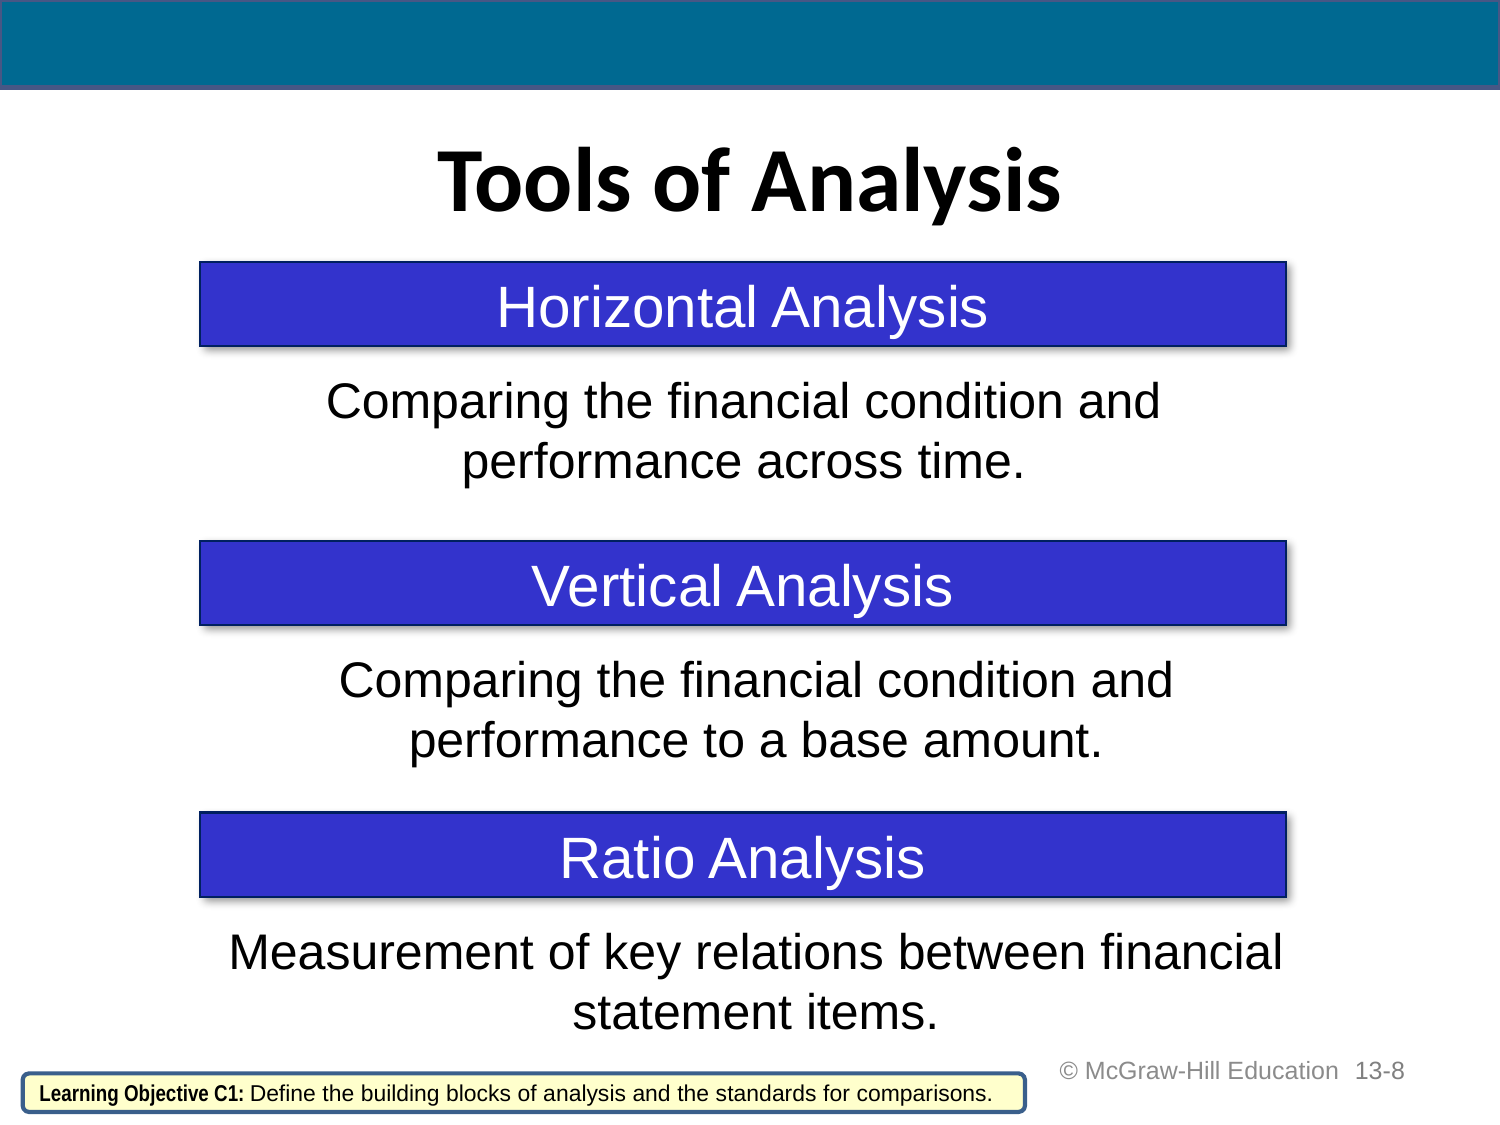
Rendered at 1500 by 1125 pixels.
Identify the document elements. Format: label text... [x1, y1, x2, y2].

text_box 13-8 [1069, 1047, 1420, 1108]
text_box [187, 261, 1301, 498]
text_box [0, 0, 1500, 88]
text_box Learning Objective C1: Define the building blocks of analysis and the standards for comparisons. [22, 1073, 1026, 1113]
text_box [199, 540, 1313, 777]
text_box © McGraw-Hill Education [1037, 1057, 1069, 1085]
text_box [199, 812, 1313, 1049]
title Tools of Analysis [74, 99, 1426, 251]
